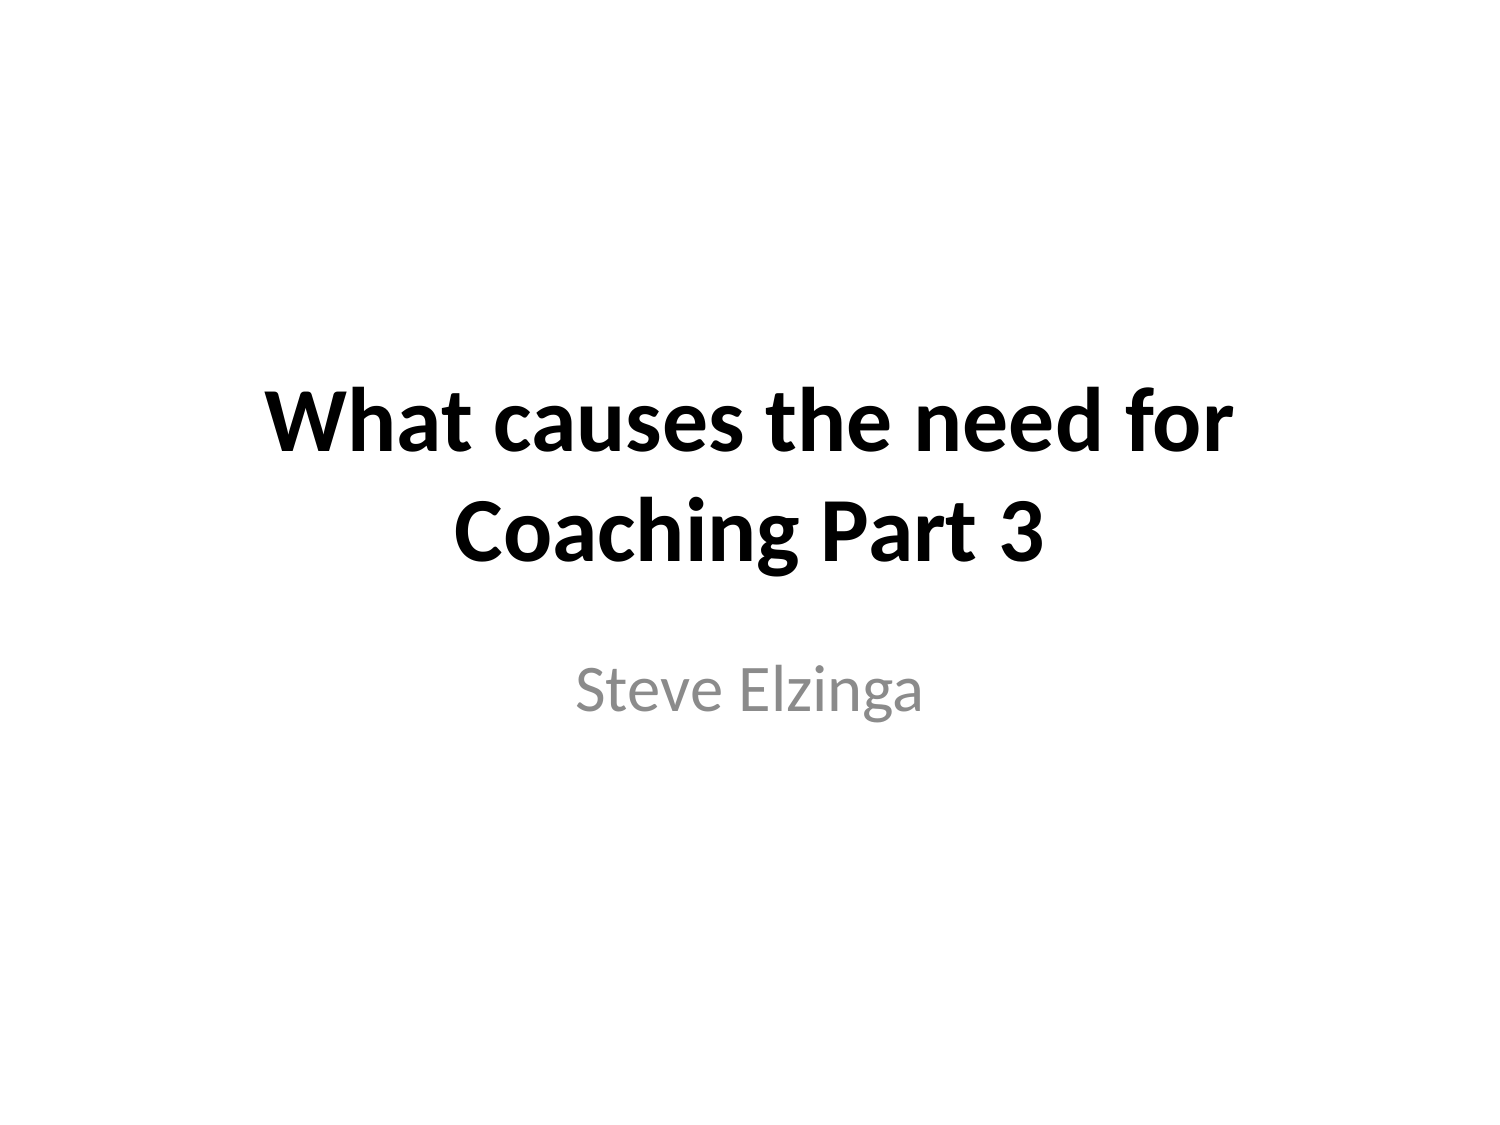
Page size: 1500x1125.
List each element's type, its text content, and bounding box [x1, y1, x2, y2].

title What causes the need for Coaching Part 3 [112, 349, 1388, 591]
subtitle Steve Elzinga [225, 637, 1275, 925]
